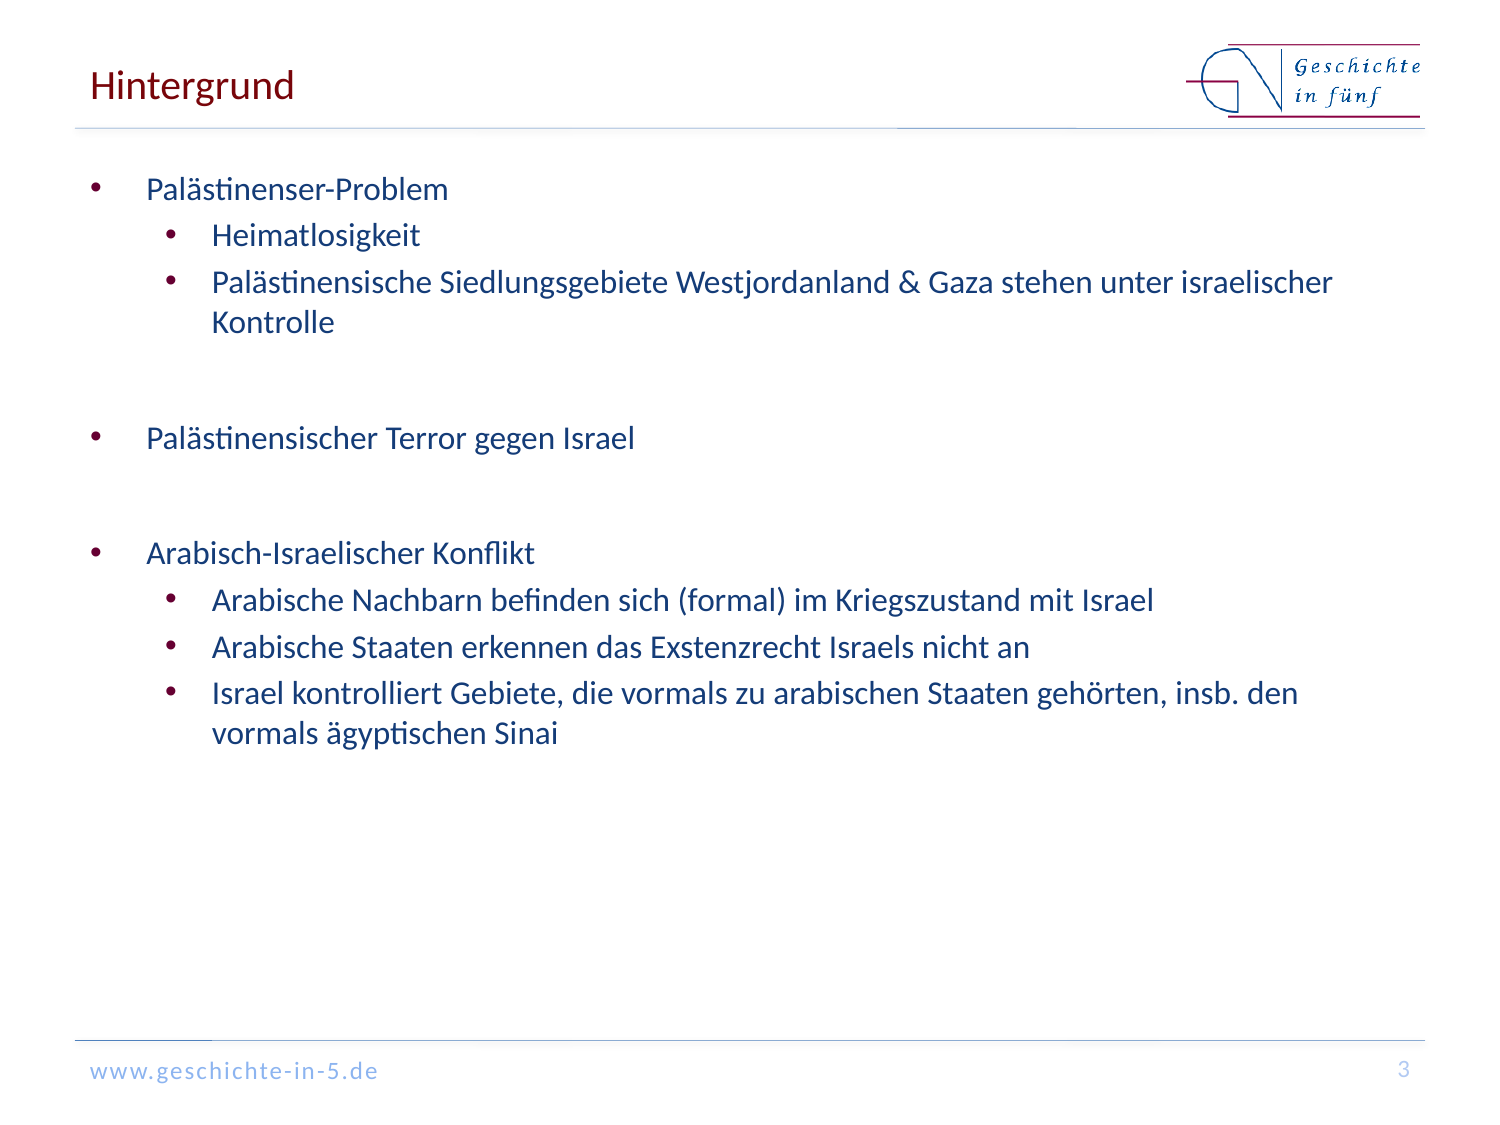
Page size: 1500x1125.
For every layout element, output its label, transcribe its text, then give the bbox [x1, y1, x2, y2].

slide_number 3 [1074, 1042, 1425, 1093]
picture [1182, 38, 1425, 122]
title Hintergrund [75, 45, 1183, 122]
list Palästinenser-Problem Heimatlosigkeit Palästinensische Siedlungsgebiete Westjordanland & Gaza stehen unter israelischer Kontrolle Palästinensischer Terror gegen Israel Arabisch-Israelischer Konflikt Arabische Nachbarn befinden sich (formal) im Kriegszustand mit Israel Arabische Staaten erkennen das Exstenzrecht Israels nicht an Israel kontrolliert Gebiete, die vormals zu arabischen Staaten gehörten, insb. den vormals ägyptischen Sinai [75, 159, 1425, 1005]
